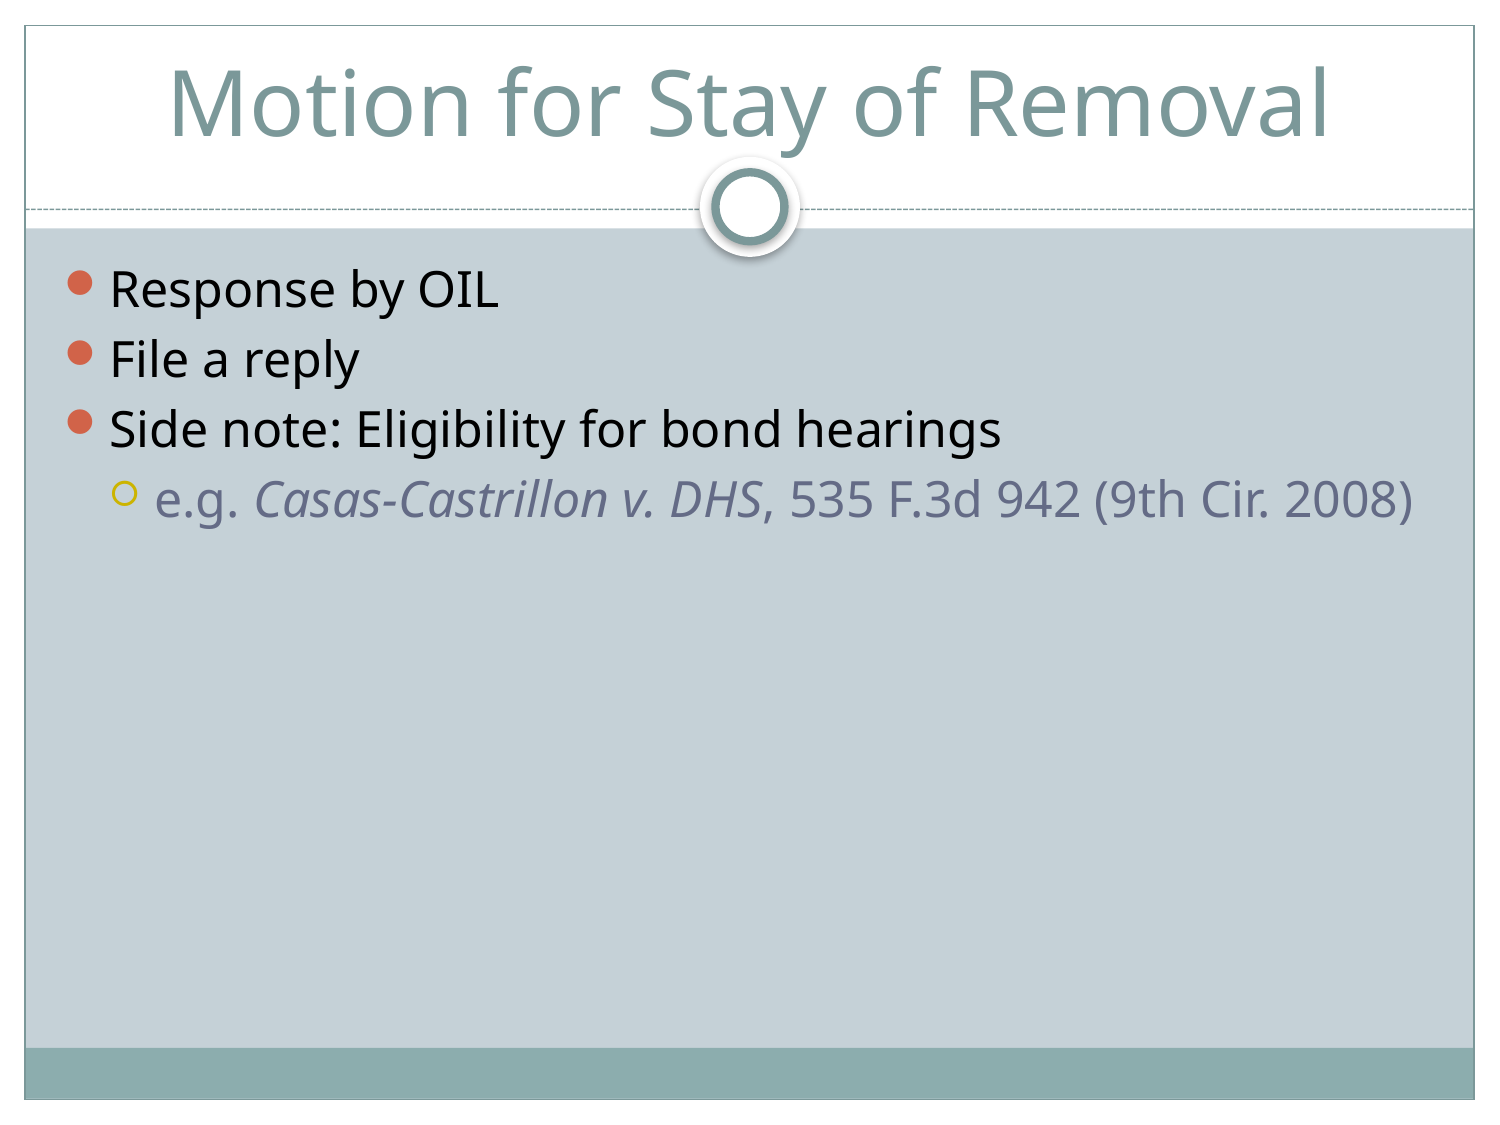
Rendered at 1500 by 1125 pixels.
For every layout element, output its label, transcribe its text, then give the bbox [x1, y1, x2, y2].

list Response by OIL File a reply Side note: Eligibility for bond hearings e.g. Casas-Castrillon v. DHS, 535 F.3d 942 (9th Cir. 2008) [49, 250, 1445, 1001]
title Motion for Stay of Removal [49, 37, 1450, 162]
